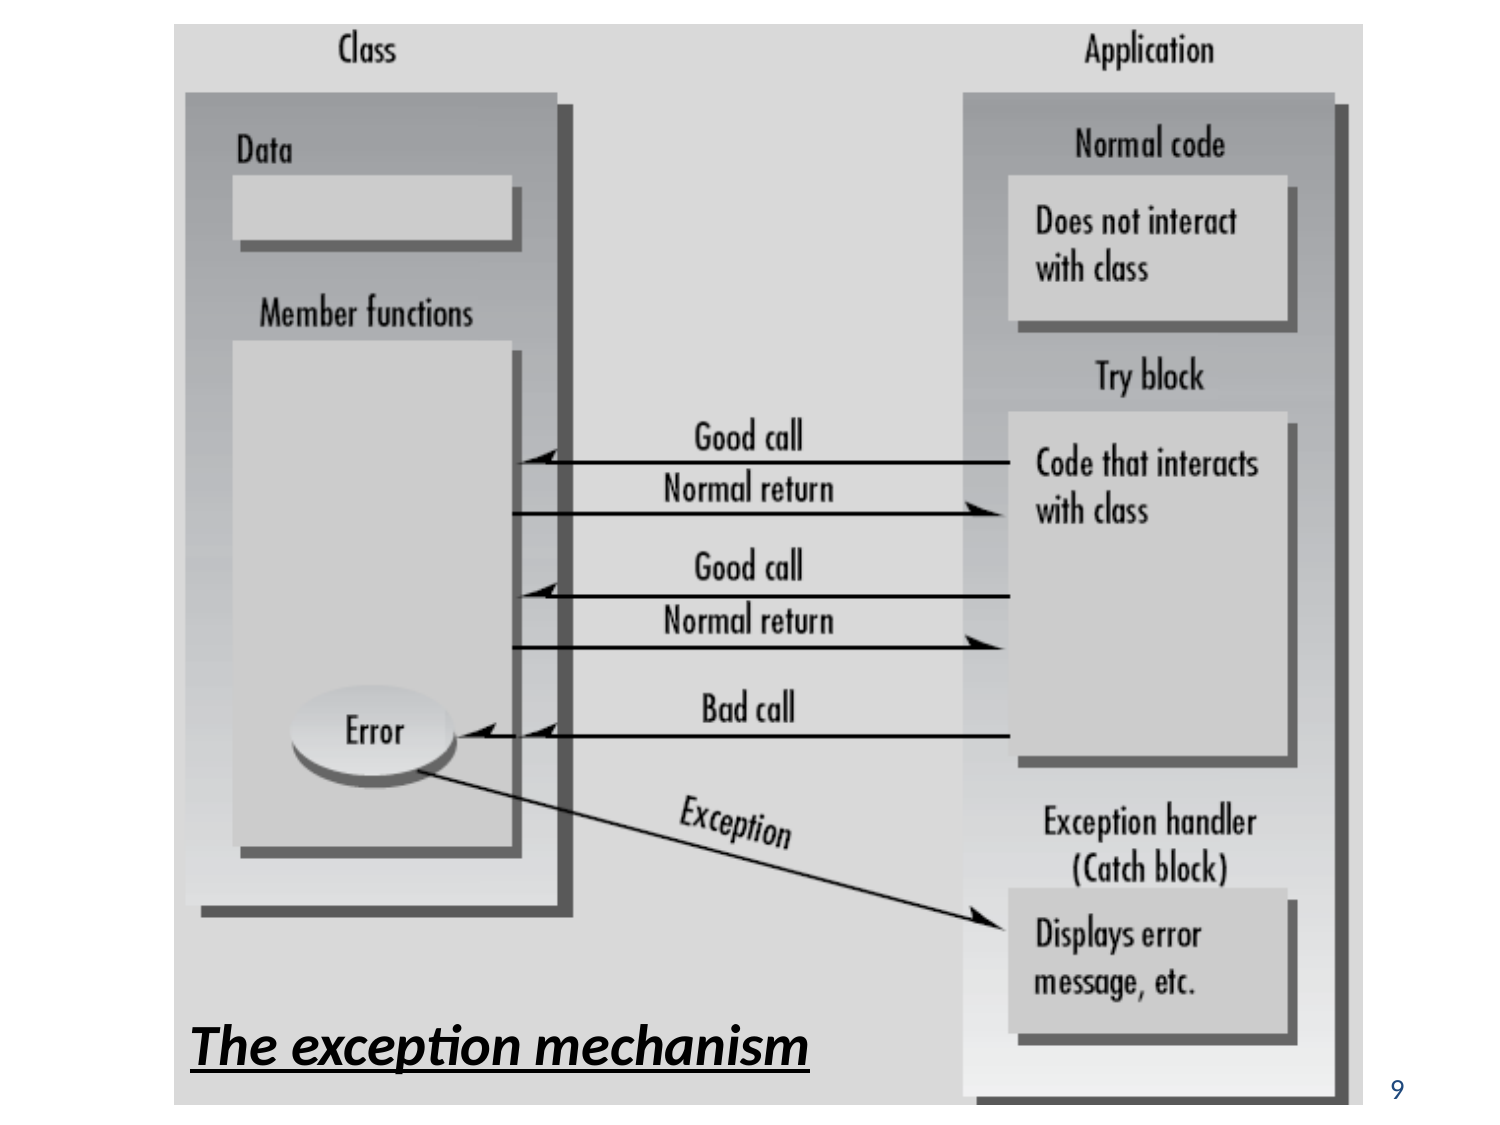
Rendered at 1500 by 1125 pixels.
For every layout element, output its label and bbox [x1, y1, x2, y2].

picture [174, 24, 1363, 1105]
